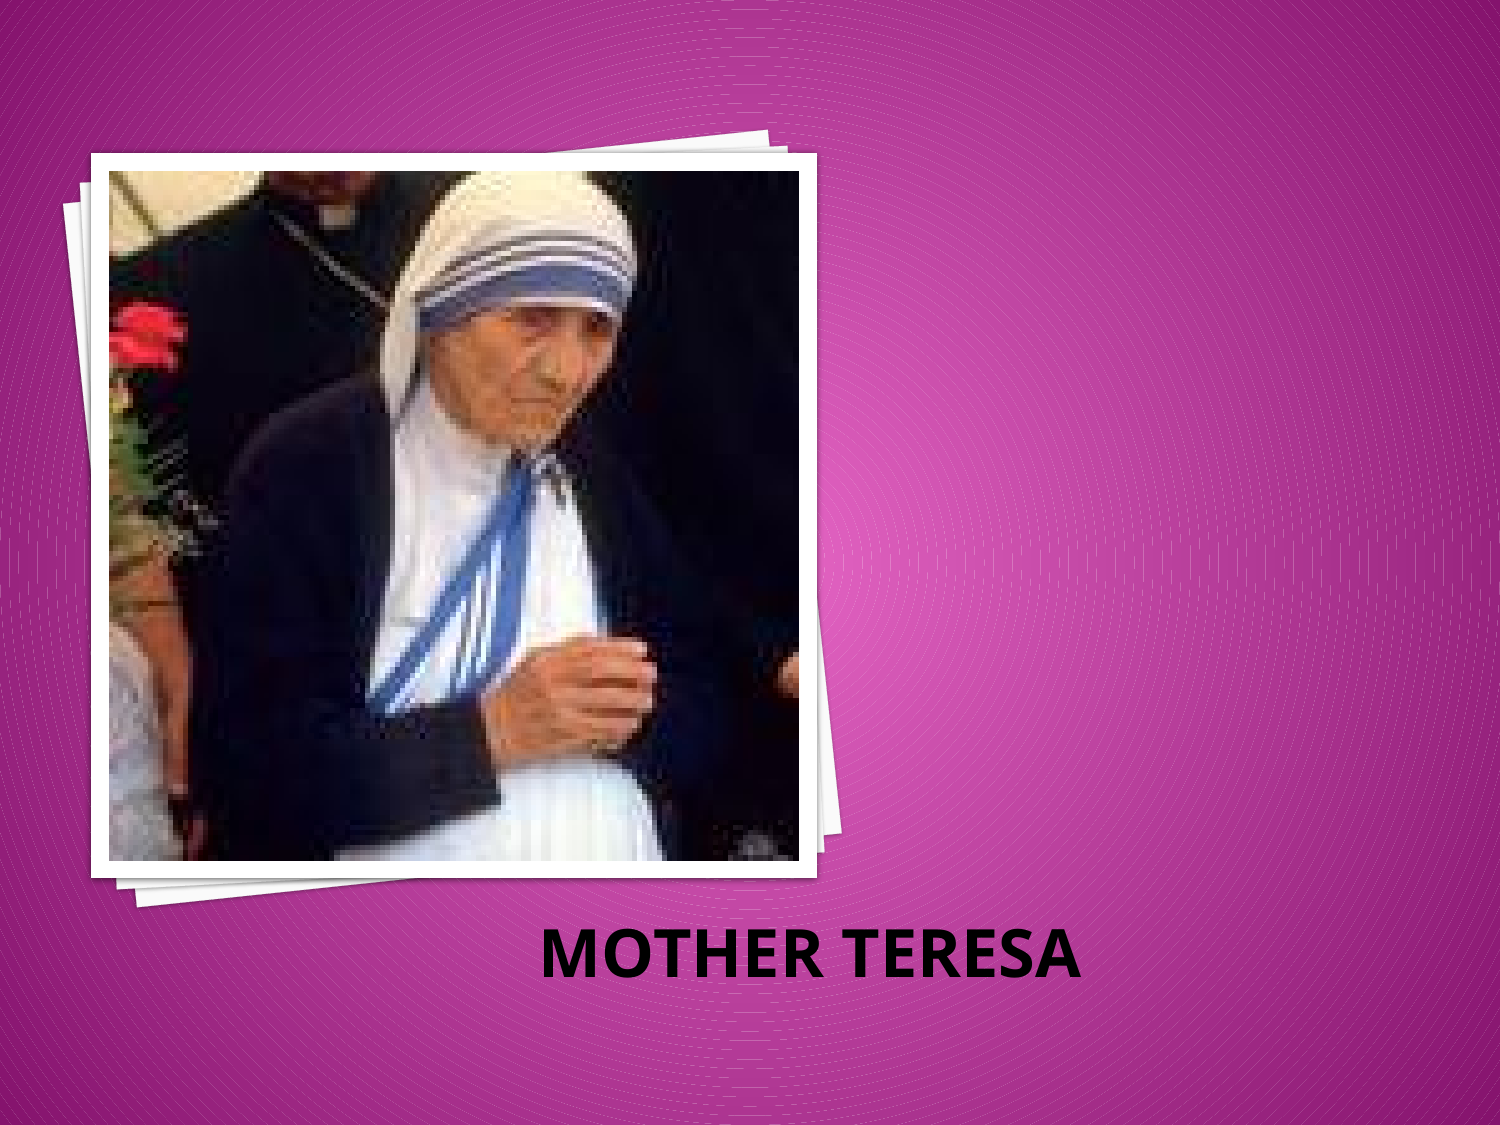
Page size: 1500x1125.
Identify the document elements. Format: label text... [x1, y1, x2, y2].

title Mother Teresa [822, 820, 1194, 867]
picture [108, 170, 800, 862]
list [294, 867, 1196, 1013]
